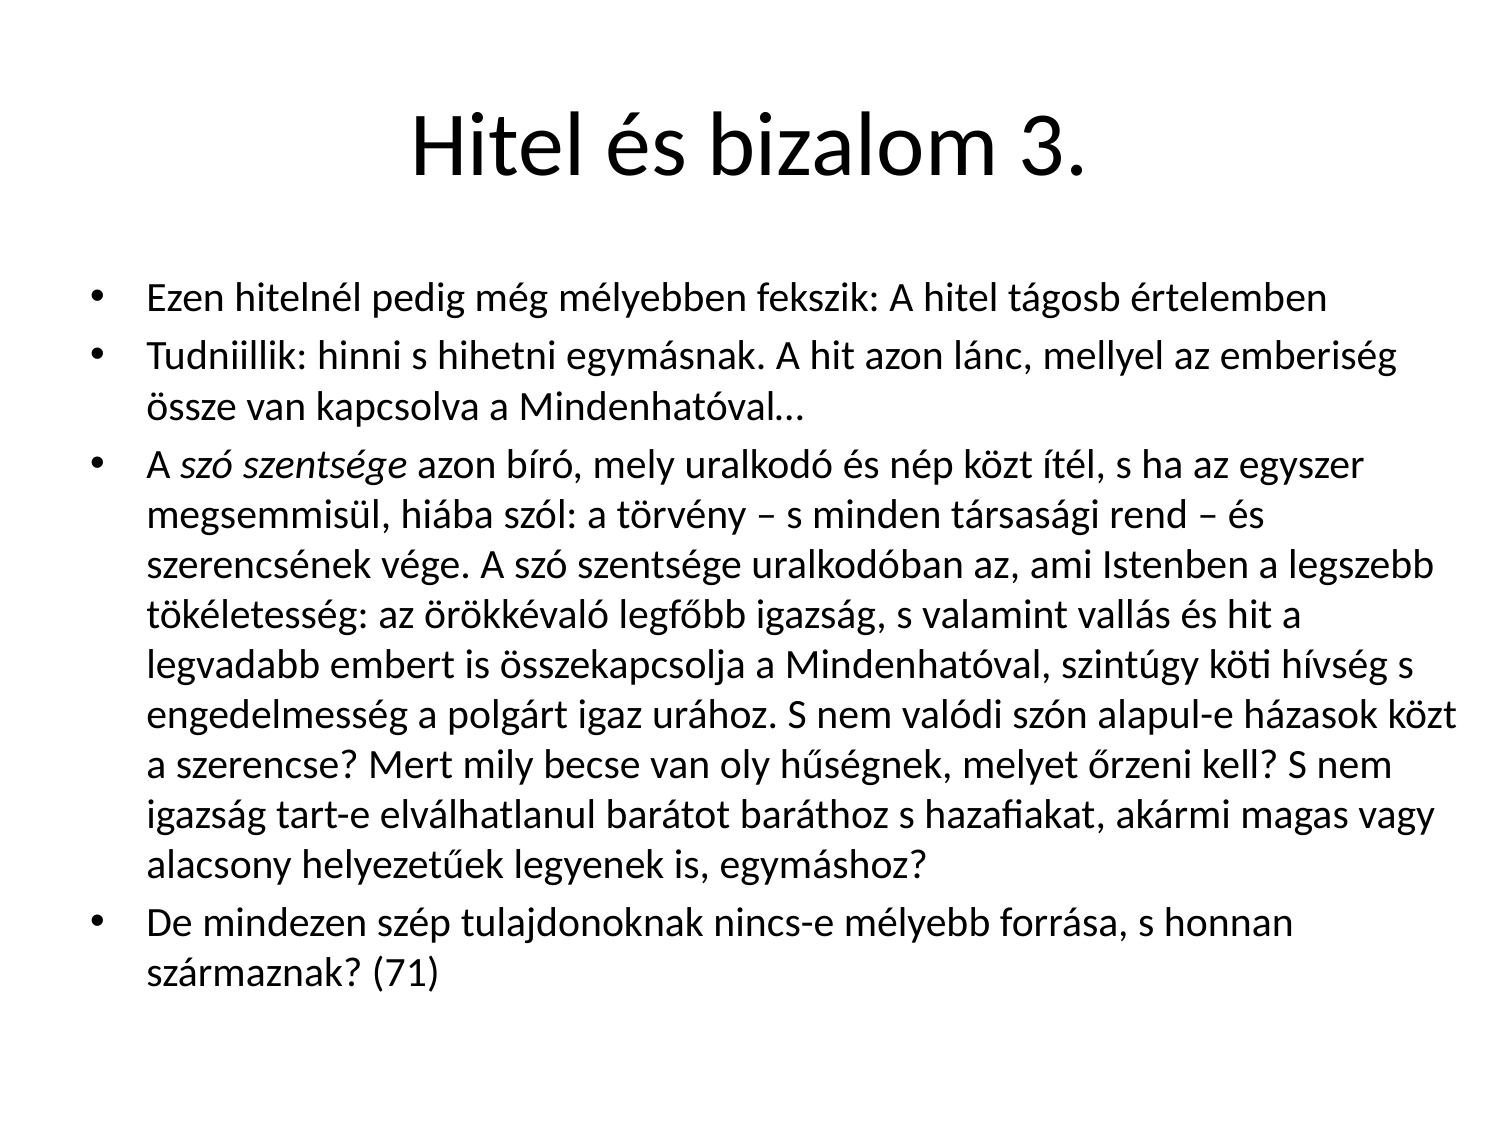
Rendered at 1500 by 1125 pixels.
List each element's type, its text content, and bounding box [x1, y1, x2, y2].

title Hitel és bizalom 3. [75, 45, 1425, 233]
list Ezen hitelnél pedig még mélyebben fekszik: A hitel tágosb értelemben Tudniillik: hinni s hihetni egymásnak. A hit azon lánc, mellyel az emberiség össze van kapcsolva a Mindenhatóval… A szó szentsége azon bíró, mely uralkodó és nép közt ítél, s ha az egyszer megsemmisül, hiába szól: a törvény – s minden társasági rend – és szerencsének vége. A szó szentsége uralkodóban az, ami Istenben a legszebb tökéletesség: az örökkévaló legfőbb igazság, s valamint vallás és hit a legvadabb embert is összekapcsolja a Mindenhatóval, szintúgy köti hívség s engedelmesség a polgárt igaz urához. S nem valódi szón alapul-e házasok közt a szerencse? Mert mily becse van oly hűségnek, melyet őrzeni kell? S nem igazság tart-e elválhatlanul barátot baráthoz s hazafiakat, akármi magas vagy alacsony helyezetűek legyenek is, egymáshoz? De mindezen szép tulajdonoknak nincs-e mélyebb forrása, s honnan származnak? (71) [75, 262, 1483, 1094]
